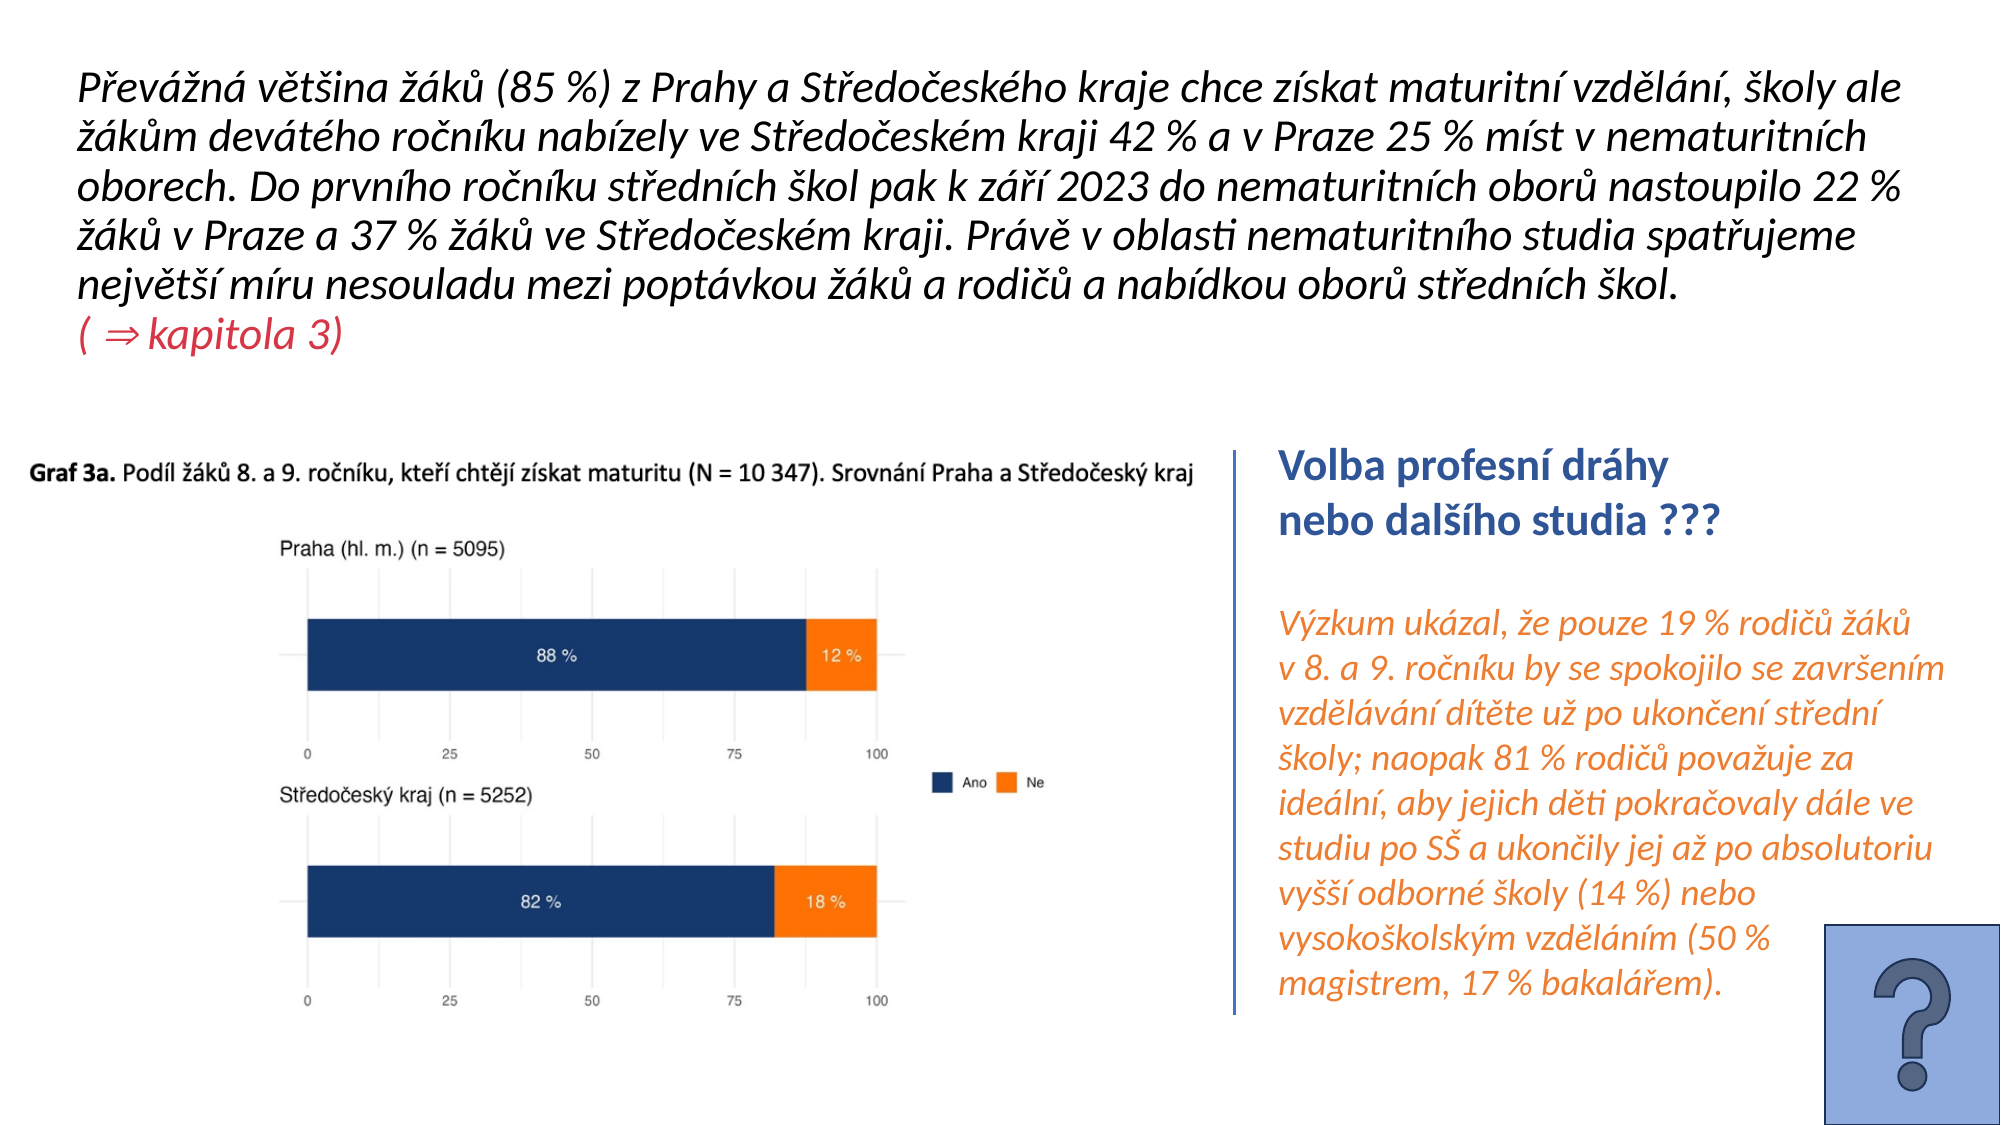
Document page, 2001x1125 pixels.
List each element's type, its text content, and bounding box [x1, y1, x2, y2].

picture [21, 450, 1211, 1038]
text_box Výzkum ukázal, že pouze 19 % rodičů žáků v 8. a 9. ročníku by se spokojilo se završením vzdělávání dítěte už po ukončení střední školy; naopak 81 % rodičů považuje za ideální, aby jejich děti pokračovaly dále ve studiu po SŠ a ukončily jej až po absolutoriu vyšší odborné školy (14 %) nebo vysokoškolským vzděláním (50 % magistrem, 17 % bakalářem). [1263, 590, 1962, 1011]
title Převážná většina žáků (85 %) z Prahy a Středočeského kraje chce získat maturitní vzdělání, školy ale žákům devátého ročníku nabízely ve Středočeském kraji 42 % a v Praze 25 % míst v nematuritních oborech. Do prvního ročníku středních škol pak k září 2023 do nematuritních oborů nastoupilo 22 % žáků v Praze a 37 % žáků ve Středočeském kraji. Právě v oblasti nematuritního studia spatřujeme největší míru nesouladu mezi poptávkou žáků a rodičů a nabídkou oborů středních škol. (  kapitola 3) [61, 40, 1944, 381]
text_box Volba profesní dráhy nebo dalšího studia ??? [1263, 427, 1849, 552]
text_box [1824, 924, 2000, 1125]
